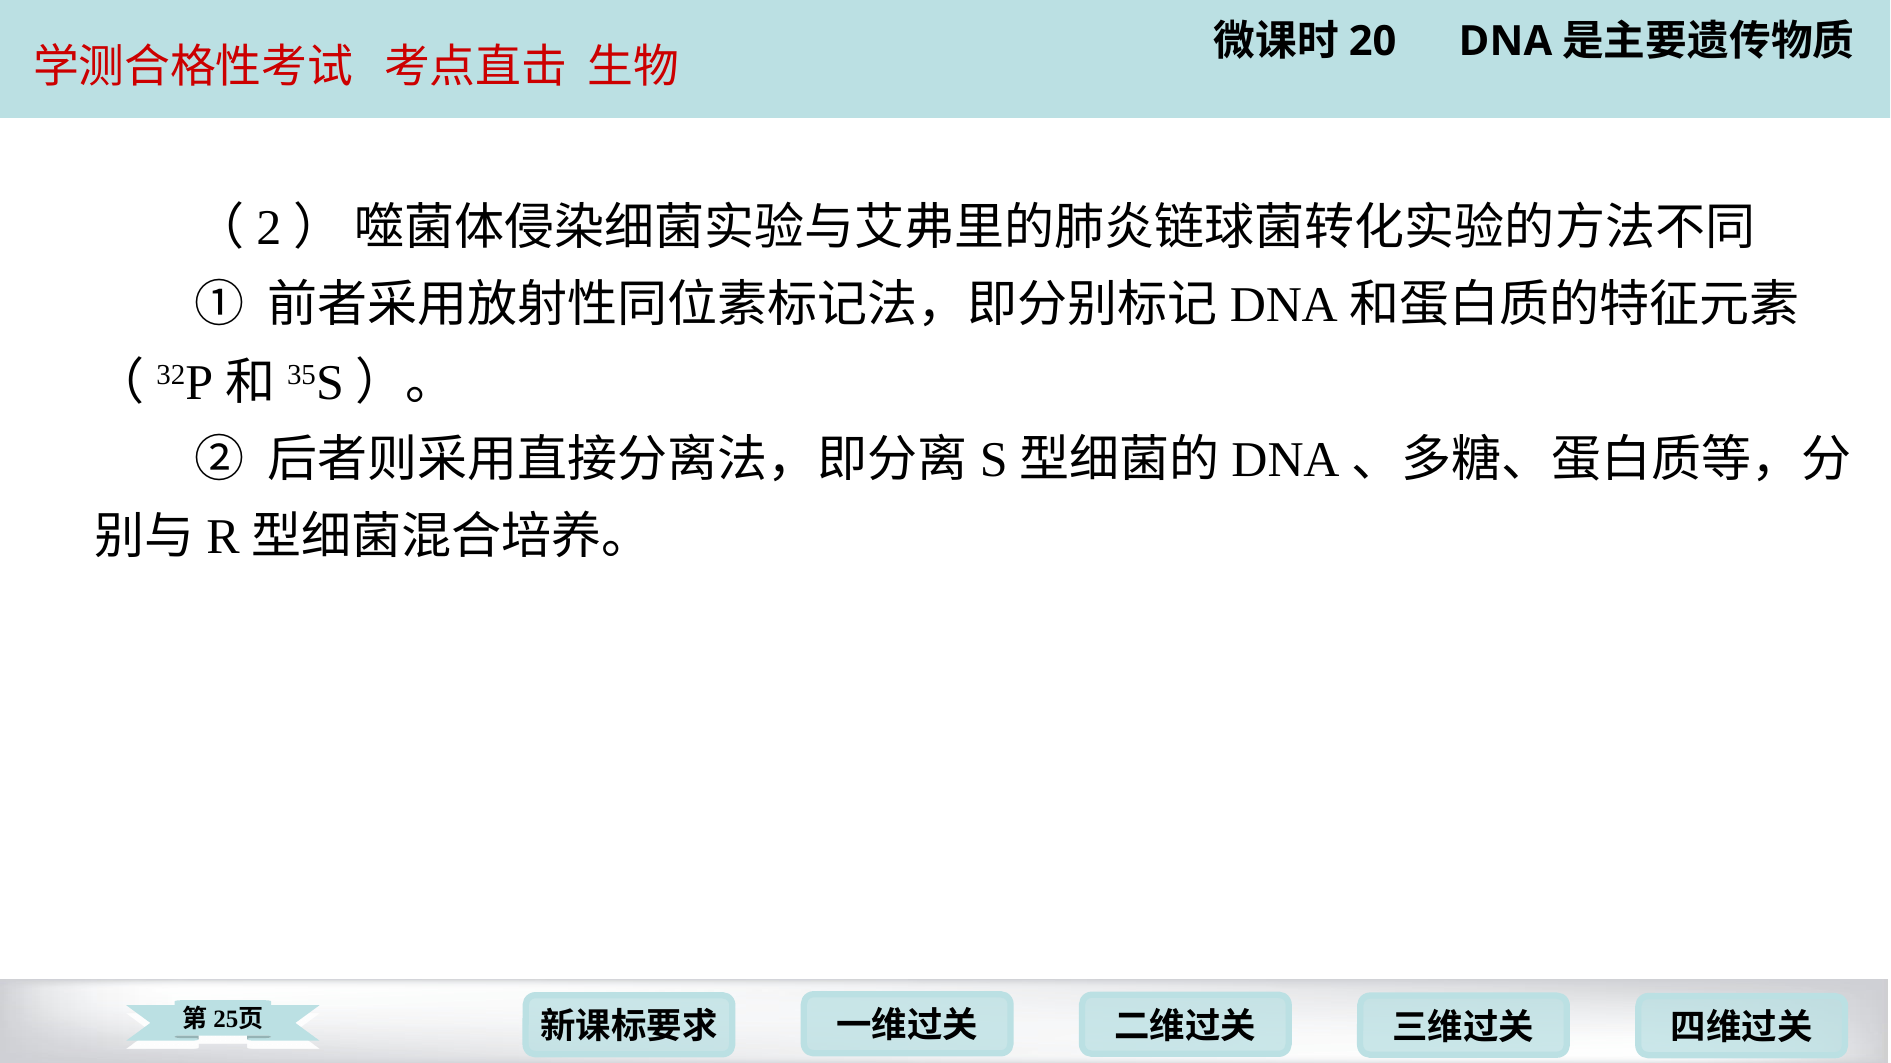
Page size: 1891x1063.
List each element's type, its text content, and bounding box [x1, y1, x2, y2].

picture [0, 979, 1891, 1063]
text_box （2） 噬菌体侵染细菌实验与艾弗里的肺炎链球菌转化实验的方法不同 ① 前者采用放射性同位素标记法，即分别标记DNA和蛋白质的特征元素 （32P和35S）。 ② 后者则采用直接分离法，即分离S型细菌的DNA、多糖、蛋白质等，分 别与R型细菌混合培养。 [94, 177, 1858, 563]
